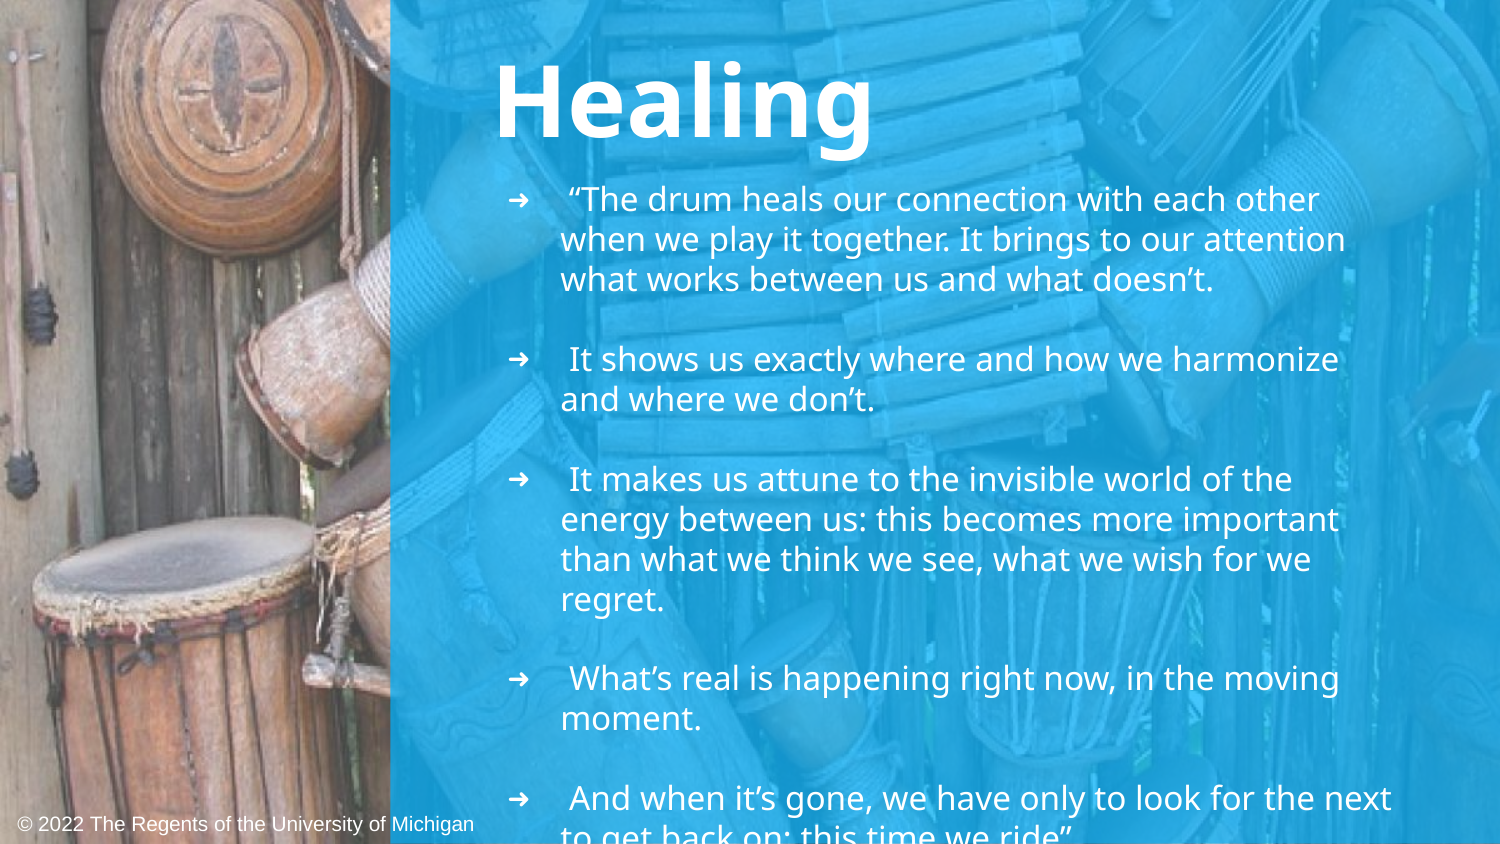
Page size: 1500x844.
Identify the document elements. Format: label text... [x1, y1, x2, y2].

picture [768, 834, 777, 844]
title Healing [476, 22, 1415, 105]
text_box © 2022 The Regents of the University of Michigan [2, 803, 490, 844]
picture [577, 834, 587, 844]
picture [818, 834, 827, 844]
picture [747, 834, 757, 844]
picture [922, 834, 931, 839]
picture [976, 834, 985, 839]
picture [1026, 834, 1036, 844]
picture [626, 834, 635, 839]
picture [1046, 834, 1055, 839]
picture [606, 834, 616, 844]
picture [903, 834, 912, 844]
picture [892, 834, 900, 844]
picture [666, 834, 676, 844]
picture [390, 0, 1500, 844]
